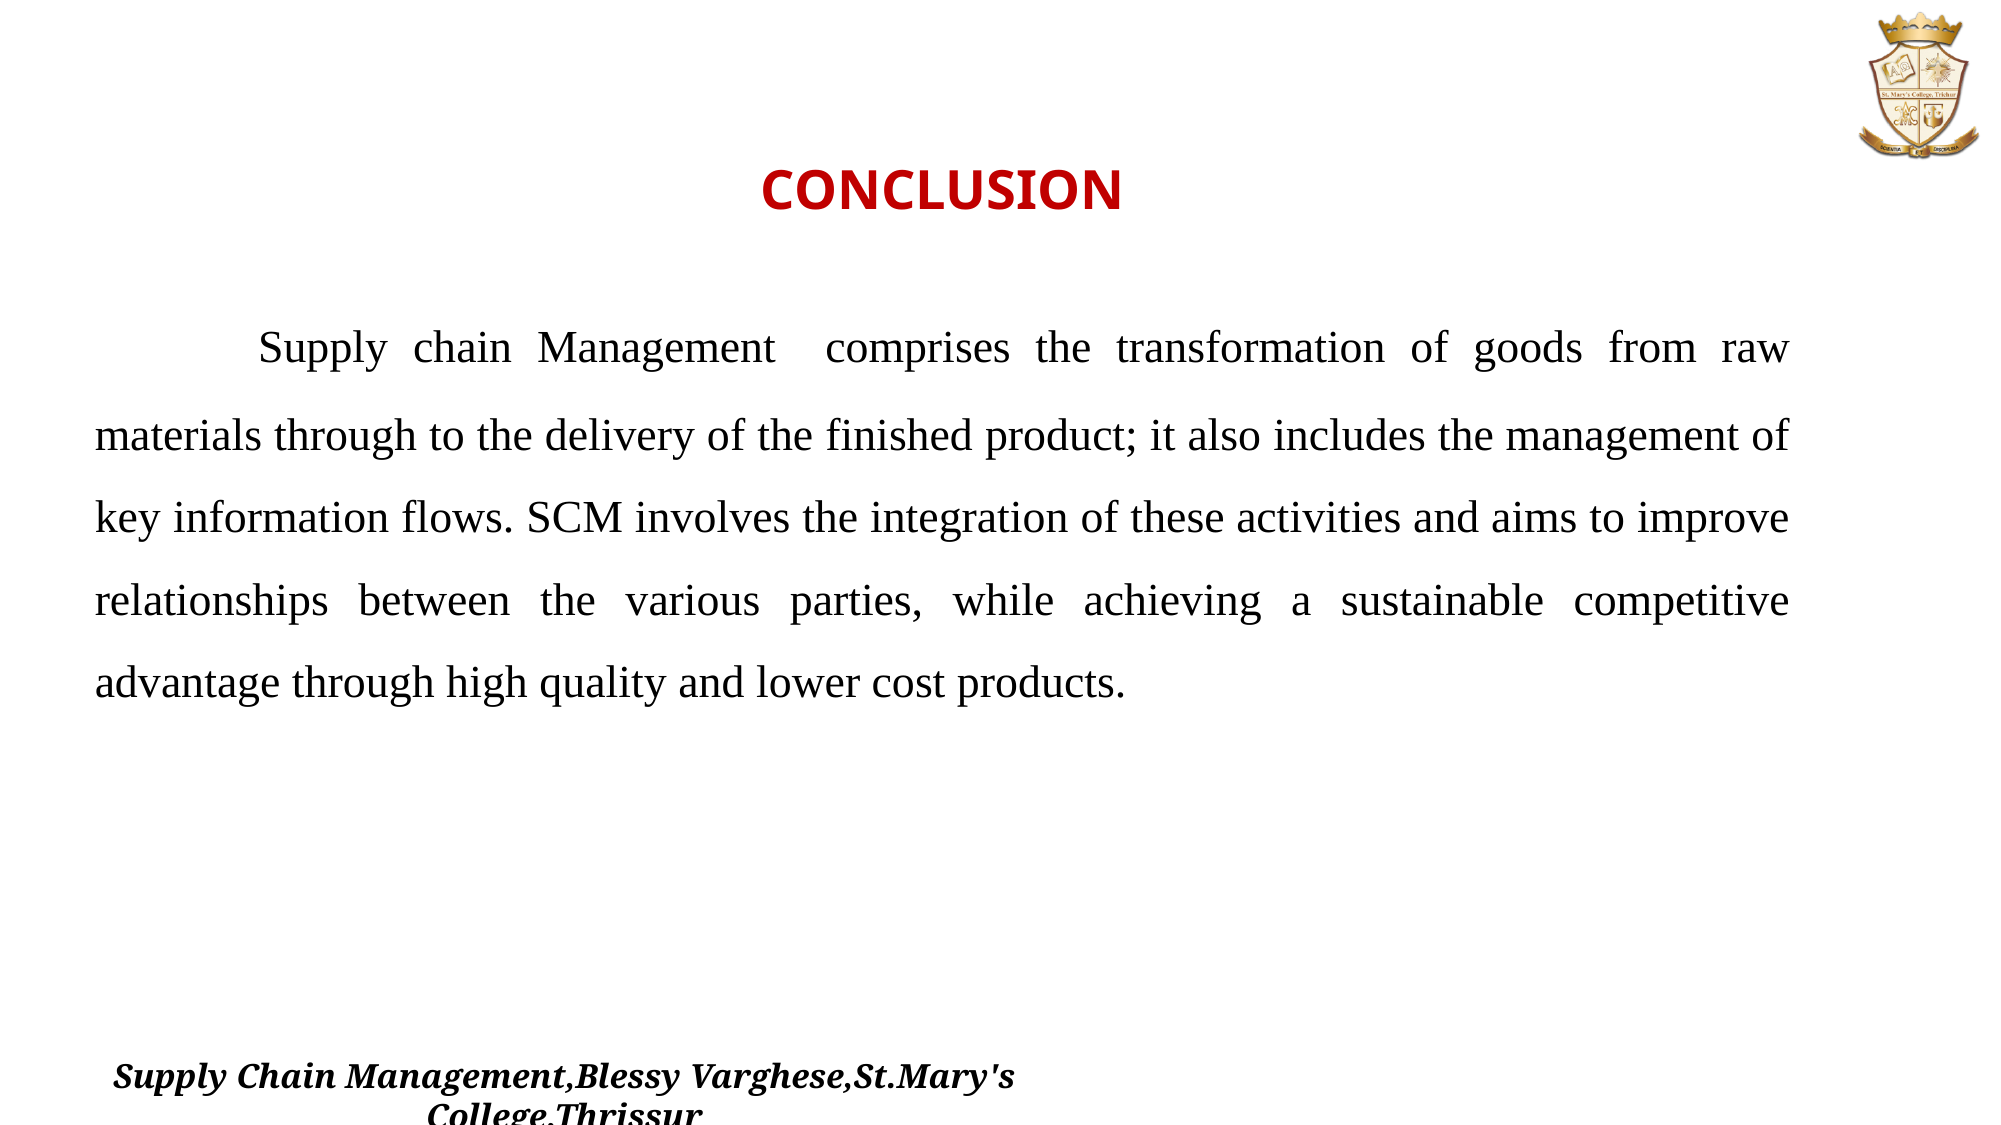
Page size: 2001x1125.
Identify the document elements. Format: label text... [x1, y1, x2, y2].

footer Supply Chain Management,Blessy Varghese,St.Mary's College,Thrissur [0, 1065, 1130, 1125]
picture [1837, 0, 2000, 183]
subtitle CONCLUSION Supply chain Management comprises the transformation of goods from raw materials through to the delivery of the finished product; it also includes the management of key information flows. SCM involves the integration of these activities and aims to improve relationships between the various parties, while achieving a sustainable competitive advantage through high quality and lower cost products. [79, 44, 1807, 1053]
